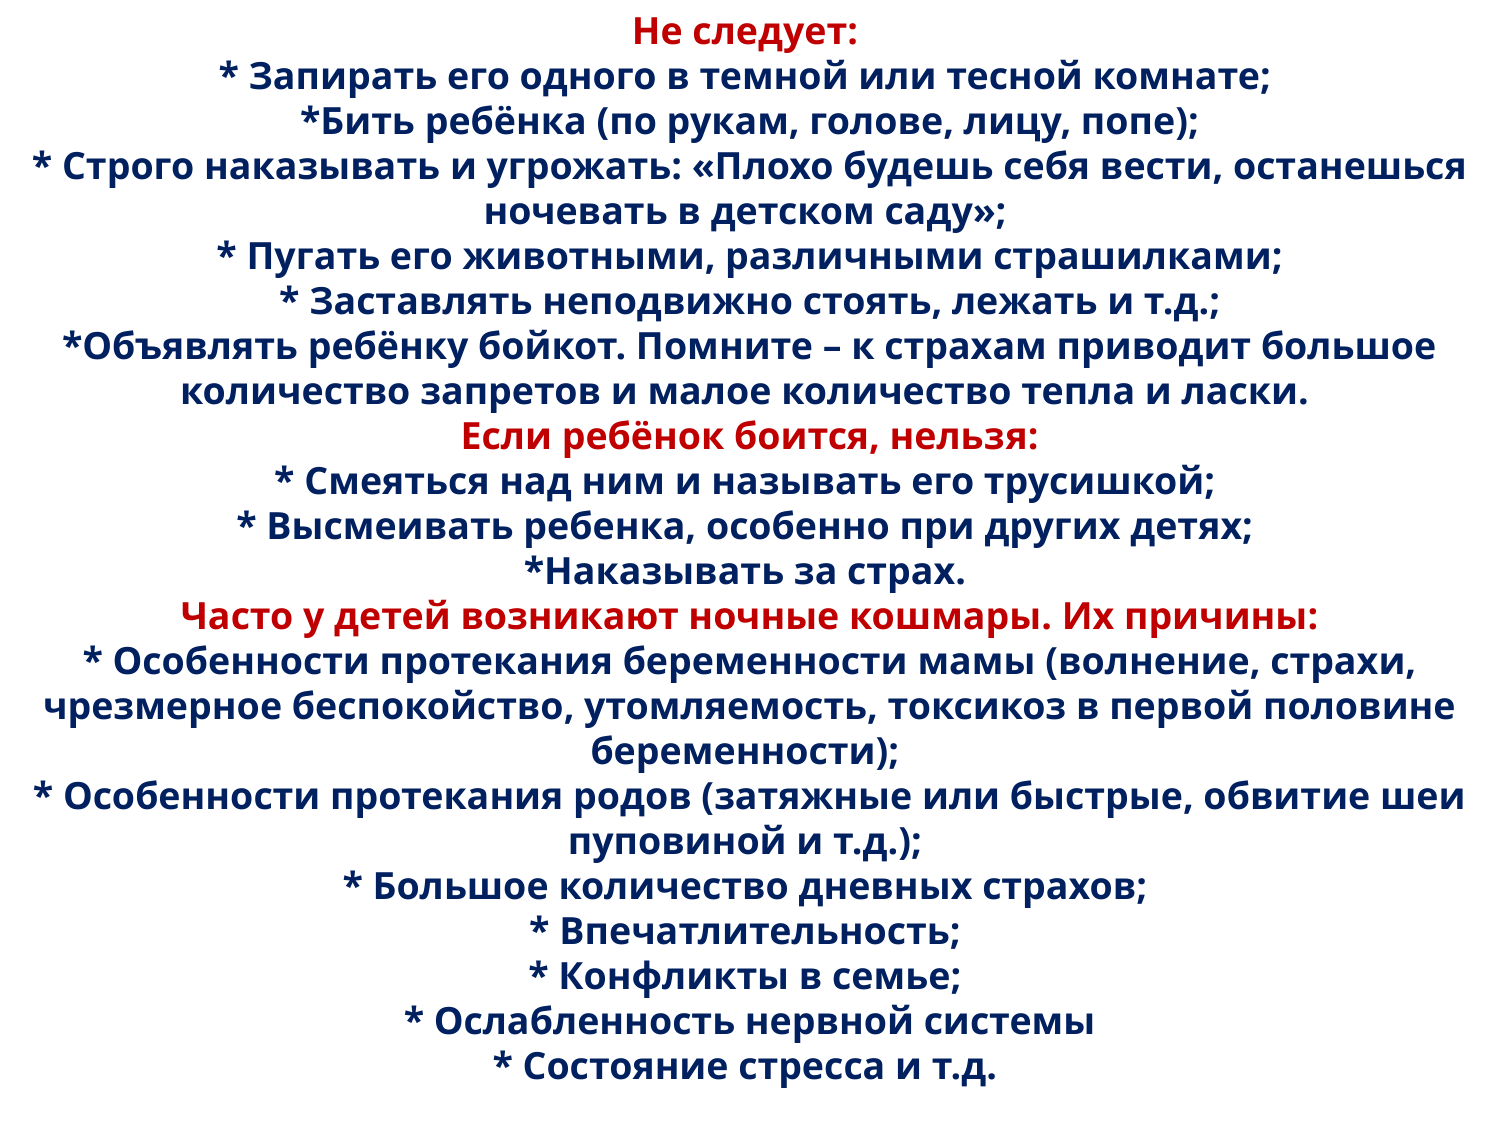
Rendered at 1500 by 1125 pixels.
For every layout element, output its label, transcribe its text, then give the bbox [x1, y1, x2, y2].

text_box Не следует: * Запирать его одного в темной или тесной комнате; *Бить ребёнка (по рукам, голове, лицу, попе); * Строго наказывать и угрожать: «Плохо будешь себя вести, останешься ночевать в детском саду»; * Пугать его животными, различными страшилками; * Заставлять неподвижно стоять, лежать и т.д.; *Объявлять ребёнку бойкот. Помните – к страхам приводит большое количество запретов и малое количество тепла и ласки. Если ребёнок боится, нельзя: * Смеяться над ним и называть его трусишкой; * Высмеивать ребенка, особенно при других детях; *Наказывать за страх. Часто у детей возникают ночные кошмары. Их причины: * Особенности протекания беременности мамы (волнение, страхи, чрезмерное беспокойство, утомляемость, токсикоз в первой половине беременности); * Особенности протекания родов (затяжные или быстрые, обвитие шеи пуповиной и т.д.); * Большое количество дневных страхов; * Впечатлительность; * Конфликты в семье; * Ослабленность нервной системы * Состояние стресса и т.д. [0, 0, 1500, 1125]
